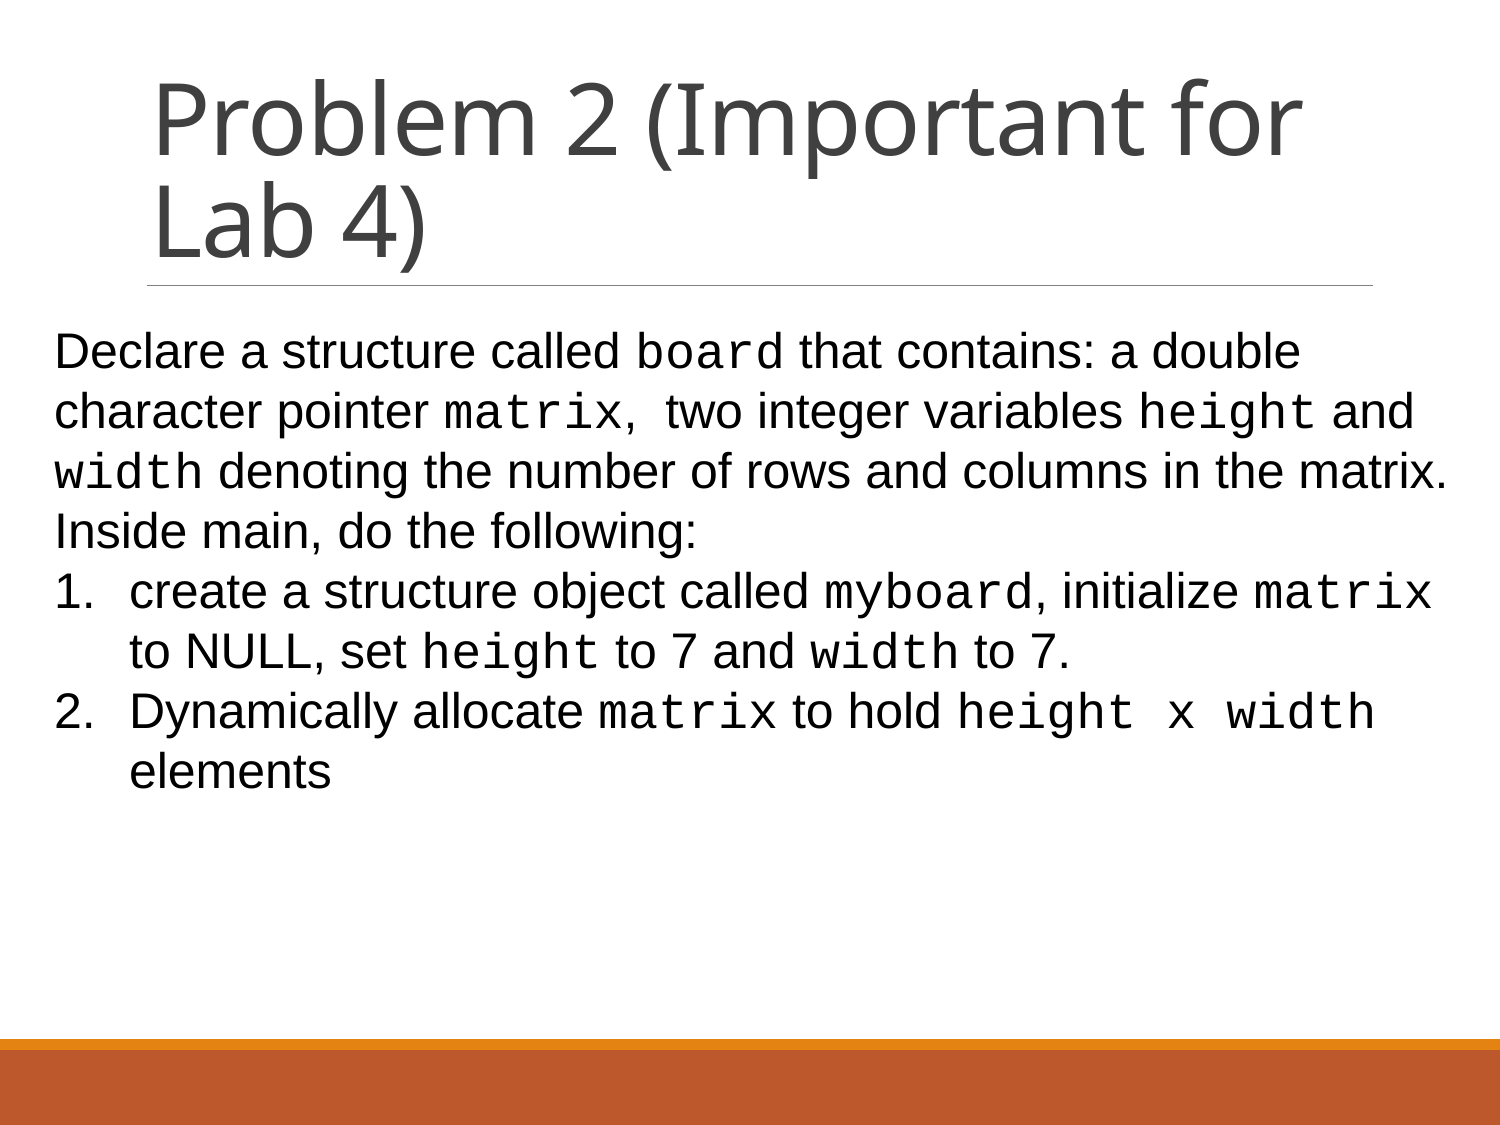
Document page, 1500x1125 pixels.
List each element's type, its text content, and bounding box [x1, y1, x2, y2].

text_box Declare a structure called board that contains: a double character pointer matrix, two integer variables height and width denoting the number of rows and columns in the matrix. Inside main, do the following: create a structure object called myboard, initialize matrix to NULL, set height to 7 and width to 7. Dynamically allocate matrix to hold height x width elements [39, 311, 1468, 807]
title Problem 2 (Important for Lab 4) [135, 47, 1373, 285]
